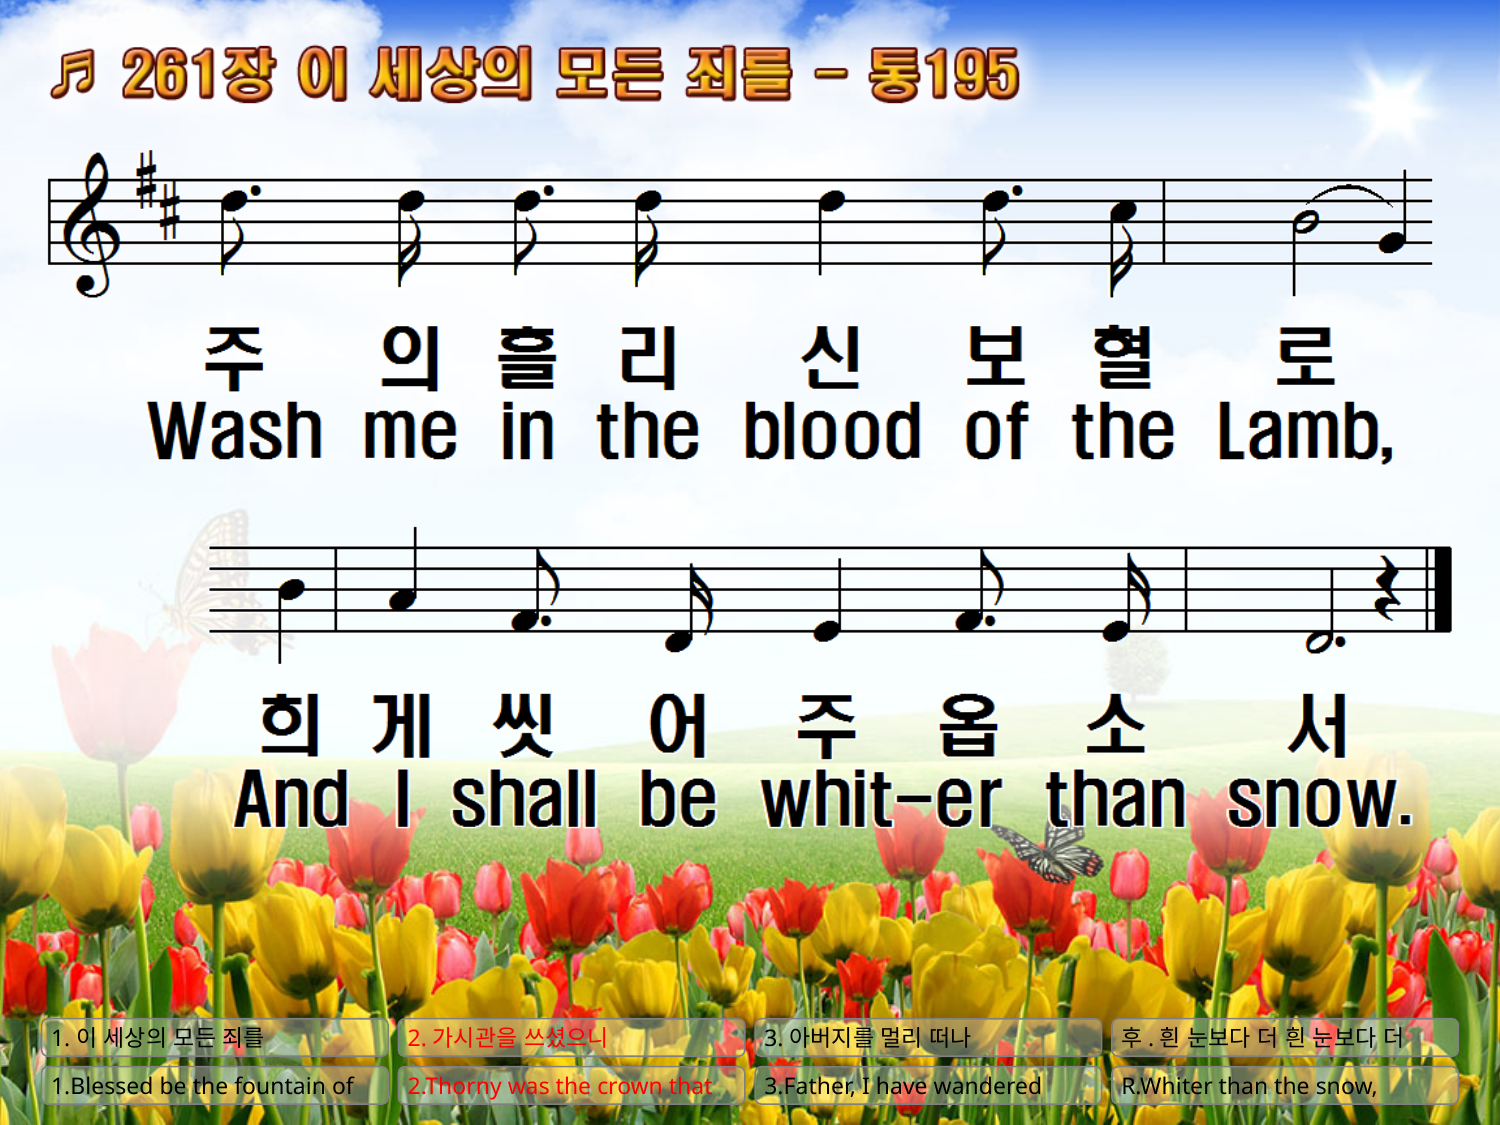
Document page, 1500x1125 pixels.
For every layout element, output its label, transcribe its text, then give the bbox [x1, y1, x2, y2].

text_box R.Whiter than the snow, [1111, 1066, 1459, 1105]
text_box 3.Father, I have wandered [755, 1066, 1102, 1105]
text_box 2.가시관을 쓰셨으니 [398, 1018, 745, 1057]
text_box 1.이 세상의 모든 죄를 [41, 1018, 389, 1057]
text_box 2.Thorny was the crown that [398, 1066, 745, 1105]
text_box 1.Blessed be the fountain of [41, 1066, 389, 1105]
text_box 후.흰 눈보다 더 흰 눈보다 더 [1111, 1018, 1459, 1057]
text_box 3.아버지를 멀리 떠나 [755, 1018, 1102, 1057]
picture [0, 0, 1500, 1125]
